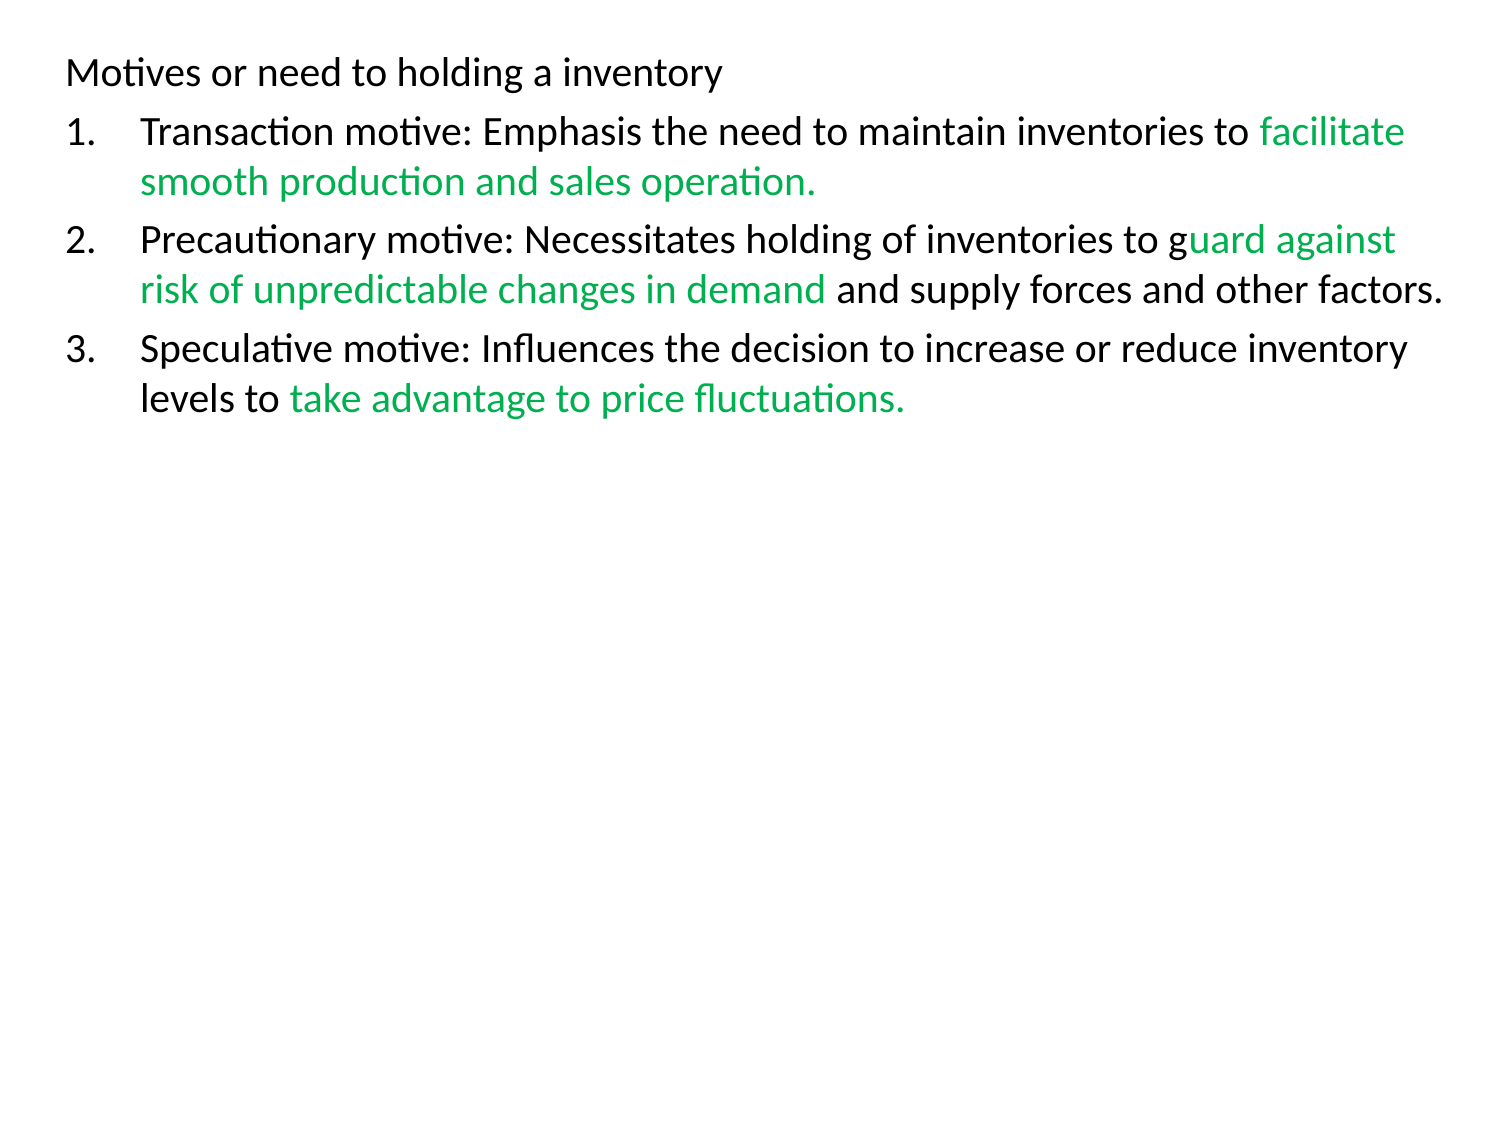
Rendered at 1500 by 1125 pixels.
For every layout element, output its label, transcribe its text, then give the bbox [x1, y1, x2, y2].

list Motives or need to holding a inventory Transaction motive: Emphasis the need to maintain inventories to facilitate smooth production and sales operation. Precautionary motive: Necessitates holding of inventories to guard against risk of unpredictable changes in demand and supply forces and other factors. Speculative motive: Influences the decision to increase or reduce inventory levels to take advantage to price fluctuations. [50, 37, 1463, 1088]
